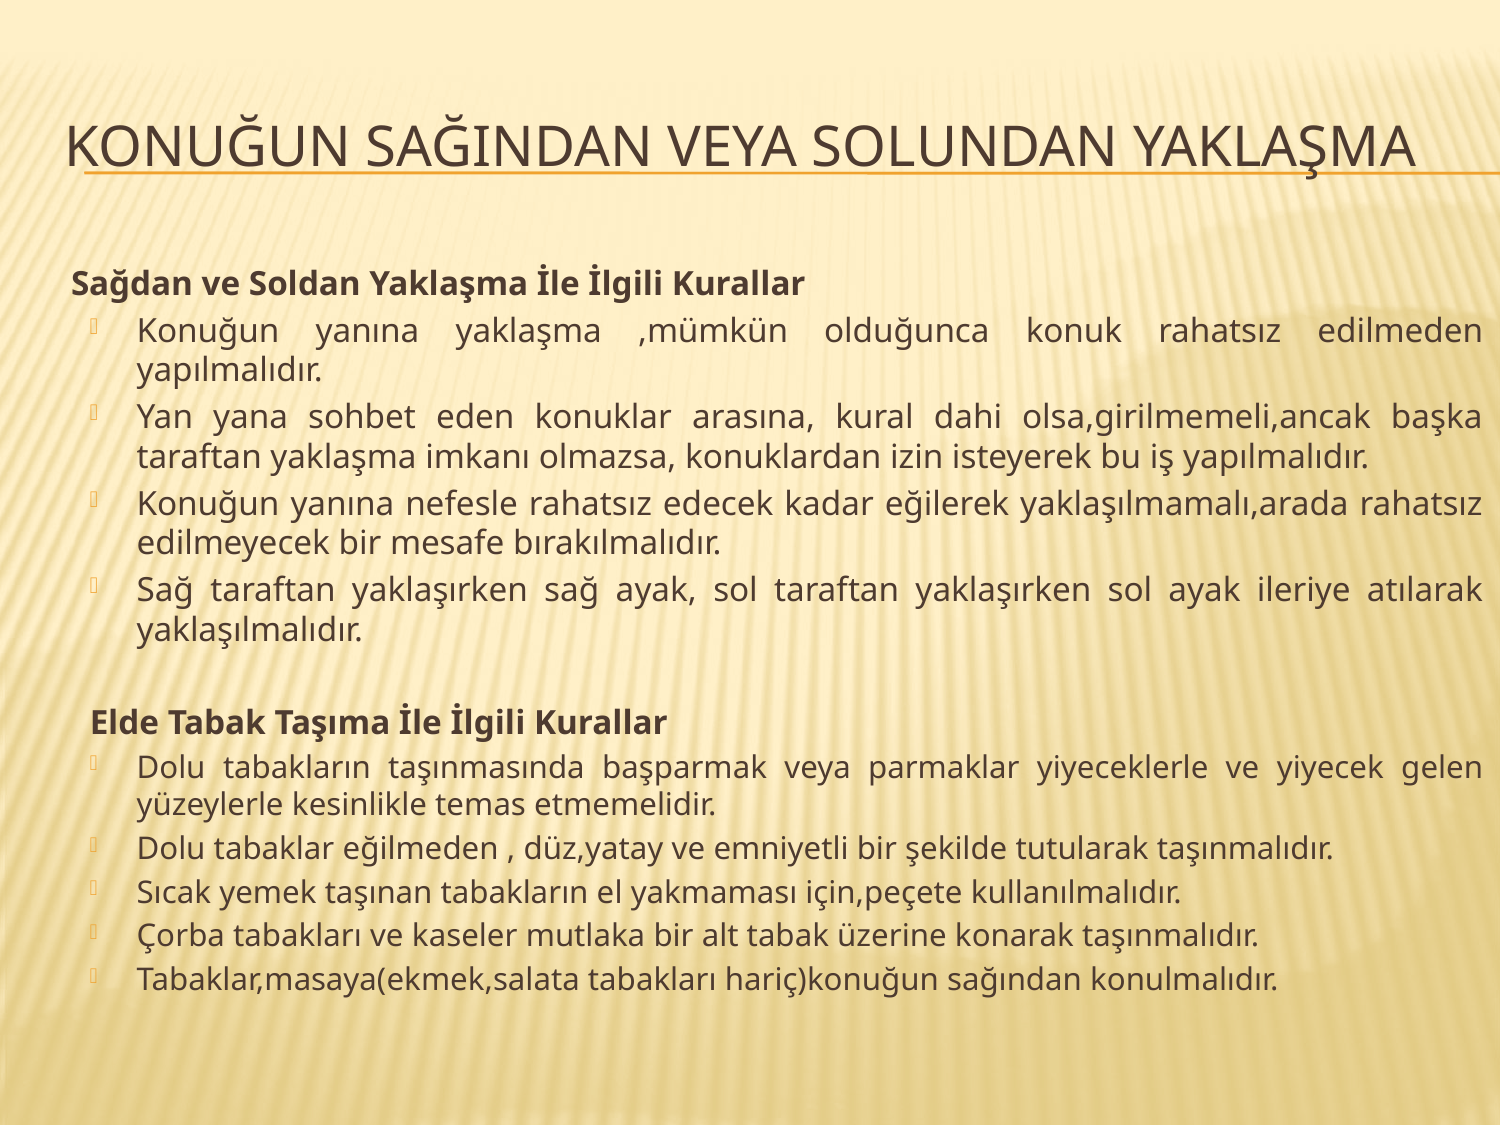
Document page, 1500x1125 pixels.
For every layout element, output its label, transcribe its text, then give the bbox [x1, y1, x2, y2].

title Konuğun Sağından veya solundan yaklaşma [50, 75, 1475, 213]
list Sağdan ve Soldan Yaklaşma İle İlgili Kurallar Konuğun yanına yaklaşma ,mümkün olduğunca konuk rahatsız edilmeden yapılmalıdır. Yan yana sohbet eden konuklar arasına, kural dahi olsa,girilmemeli,ancak başka taraftan yaklaşma imkanı olmazsa, konuklardan izin isteyerek bu iş yapılmalıdır. Konuğun yanına nefesle rahatsız edecek kadar eğilerek yaklaşılmamalı,arada rahatsız edilmeyecek bir mesafe bırakılmalıdır. Sağ taraftan yaklaşırken sağ ayak, sol taraftan yaklaşırken sol ayak ileriye atılarak yaklaşılmalıdır. Elde Tabak Taşıma İle İlgili Kurallar Dolu tabakların taşınmasında başparmak veya parmaklar yiyeceklerle ve yiyecek gelen yüzeylerle kesinlikle temas etmemelidir. Dolu tabaklar eğilmeden , düz,yatay ve emniyetli bir şekilde tutularak taşınmalıdır. Sıcak yemek taşınan tabakların el yakmaması için,peçete kullanılmalıdır. Çorba tabakları ve kaseler mutlaka bir alt tabak üzerine konarak taşınmalıdır. Tabaklar,masaya(ekmek,salata tabakları hariç)konuğun sağından konulmalıdır. [0, 254, 1500, 1125]
